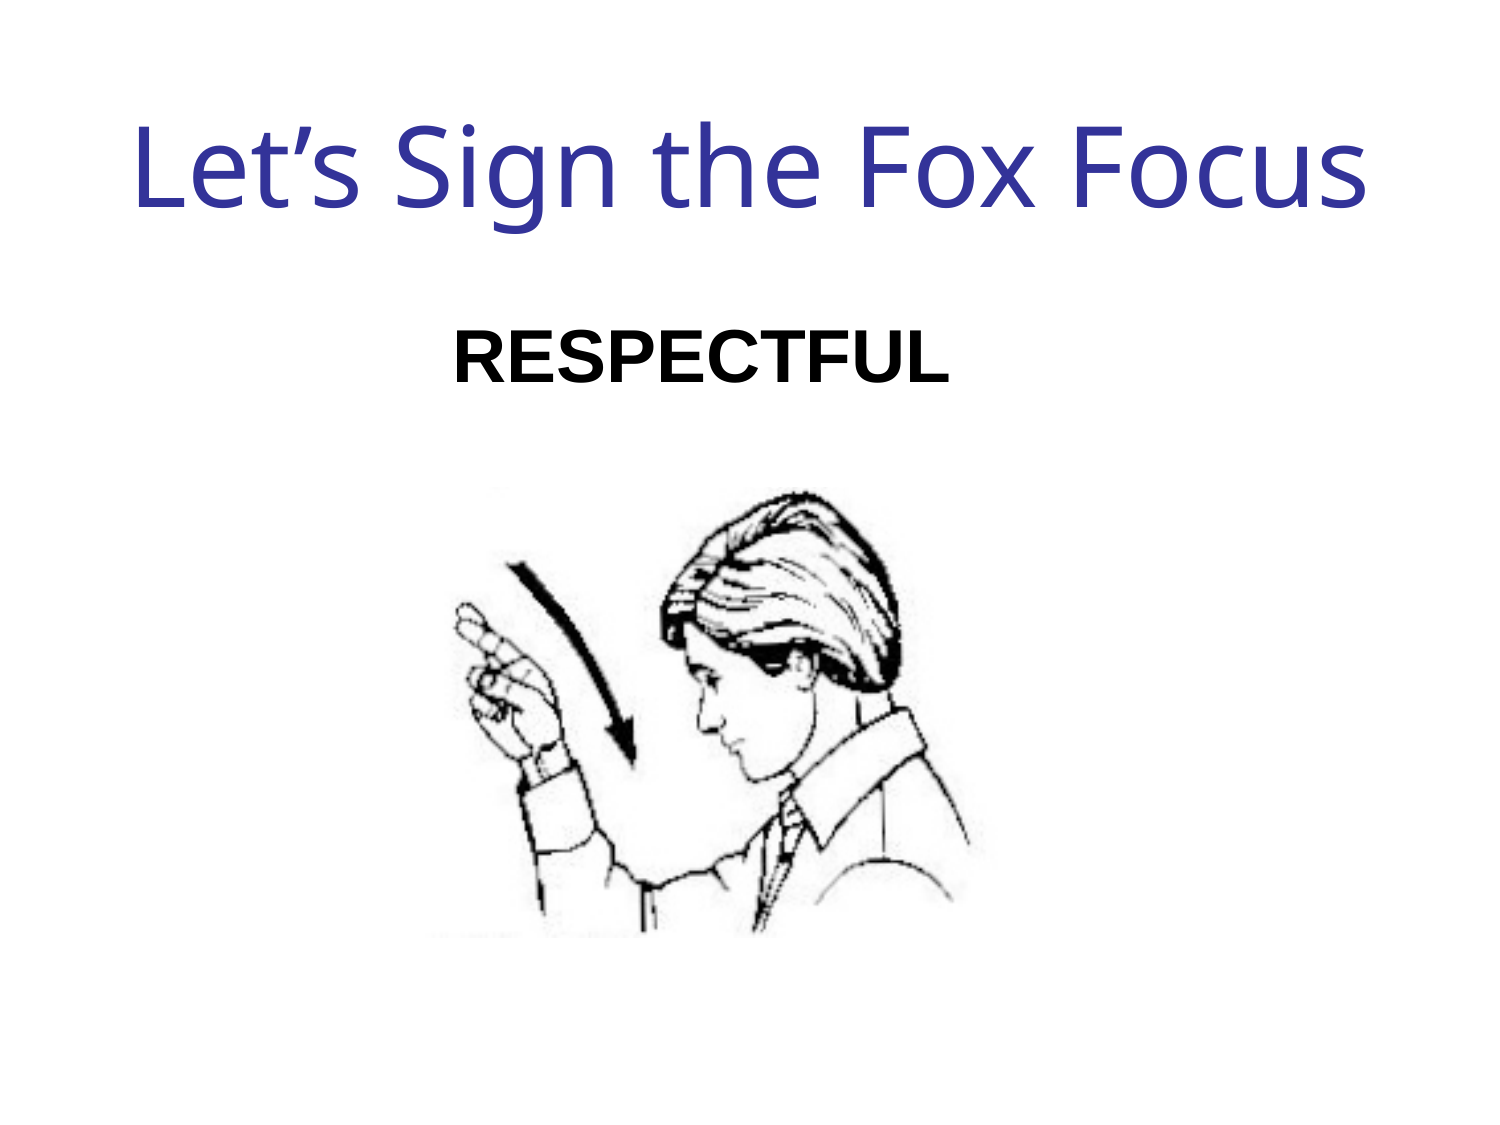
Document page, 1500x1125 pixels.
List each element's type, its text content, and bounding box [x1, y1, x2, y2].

list Let’s Sign the Fox Focus [74, 87, 1426, 351]
picture [424, 487, 1050, 938]
text_box RESPECTFUL [437, 299, 975, 405]
